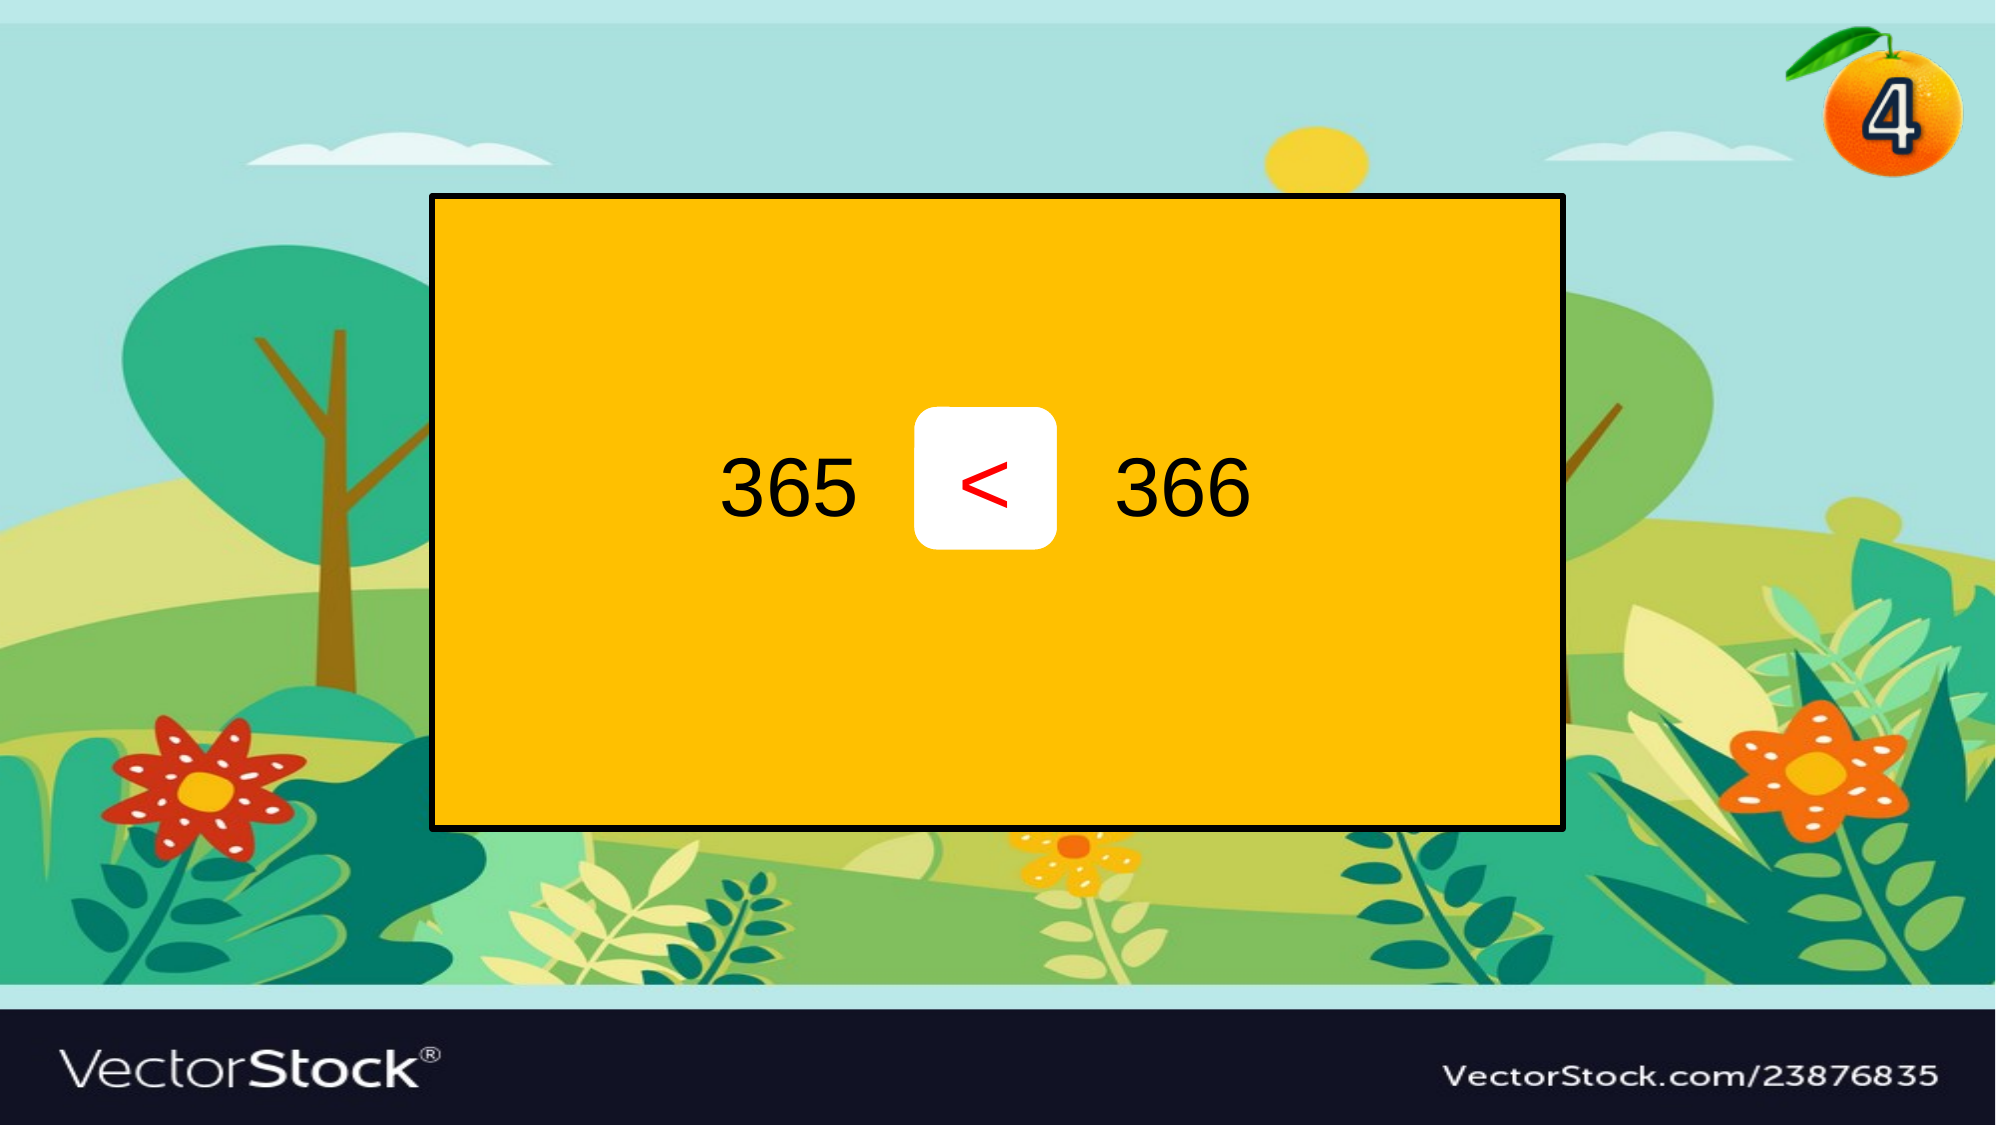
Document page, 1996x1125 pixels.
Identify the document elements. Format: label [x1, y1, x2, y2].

text_box [702, 404, 1272, 552]
text_box [432, 196, 1563, 829]
picture [0, 0, 1996, 1125]
